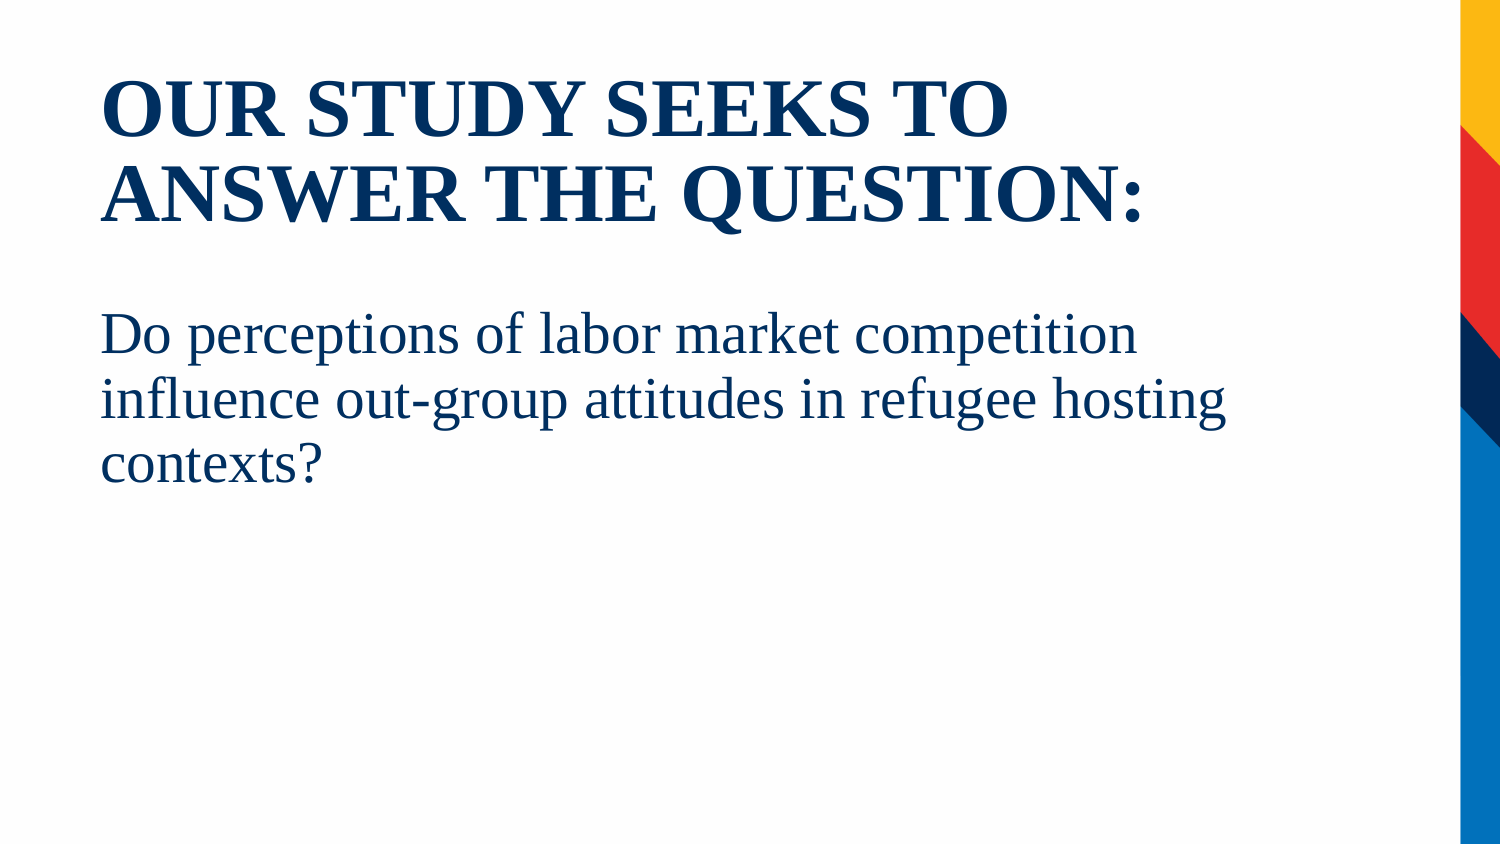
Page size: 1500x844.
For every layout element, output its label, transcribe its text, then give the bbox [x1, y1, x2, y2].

title Our study seeks to answer the question: [100, 67, 1371, 152]
list Do perceptions of labor market competition influence out-group attitudes in refugee hosting contexts? [100, 219, 1371, 732]
picture [0, 0, 1500, 844]
